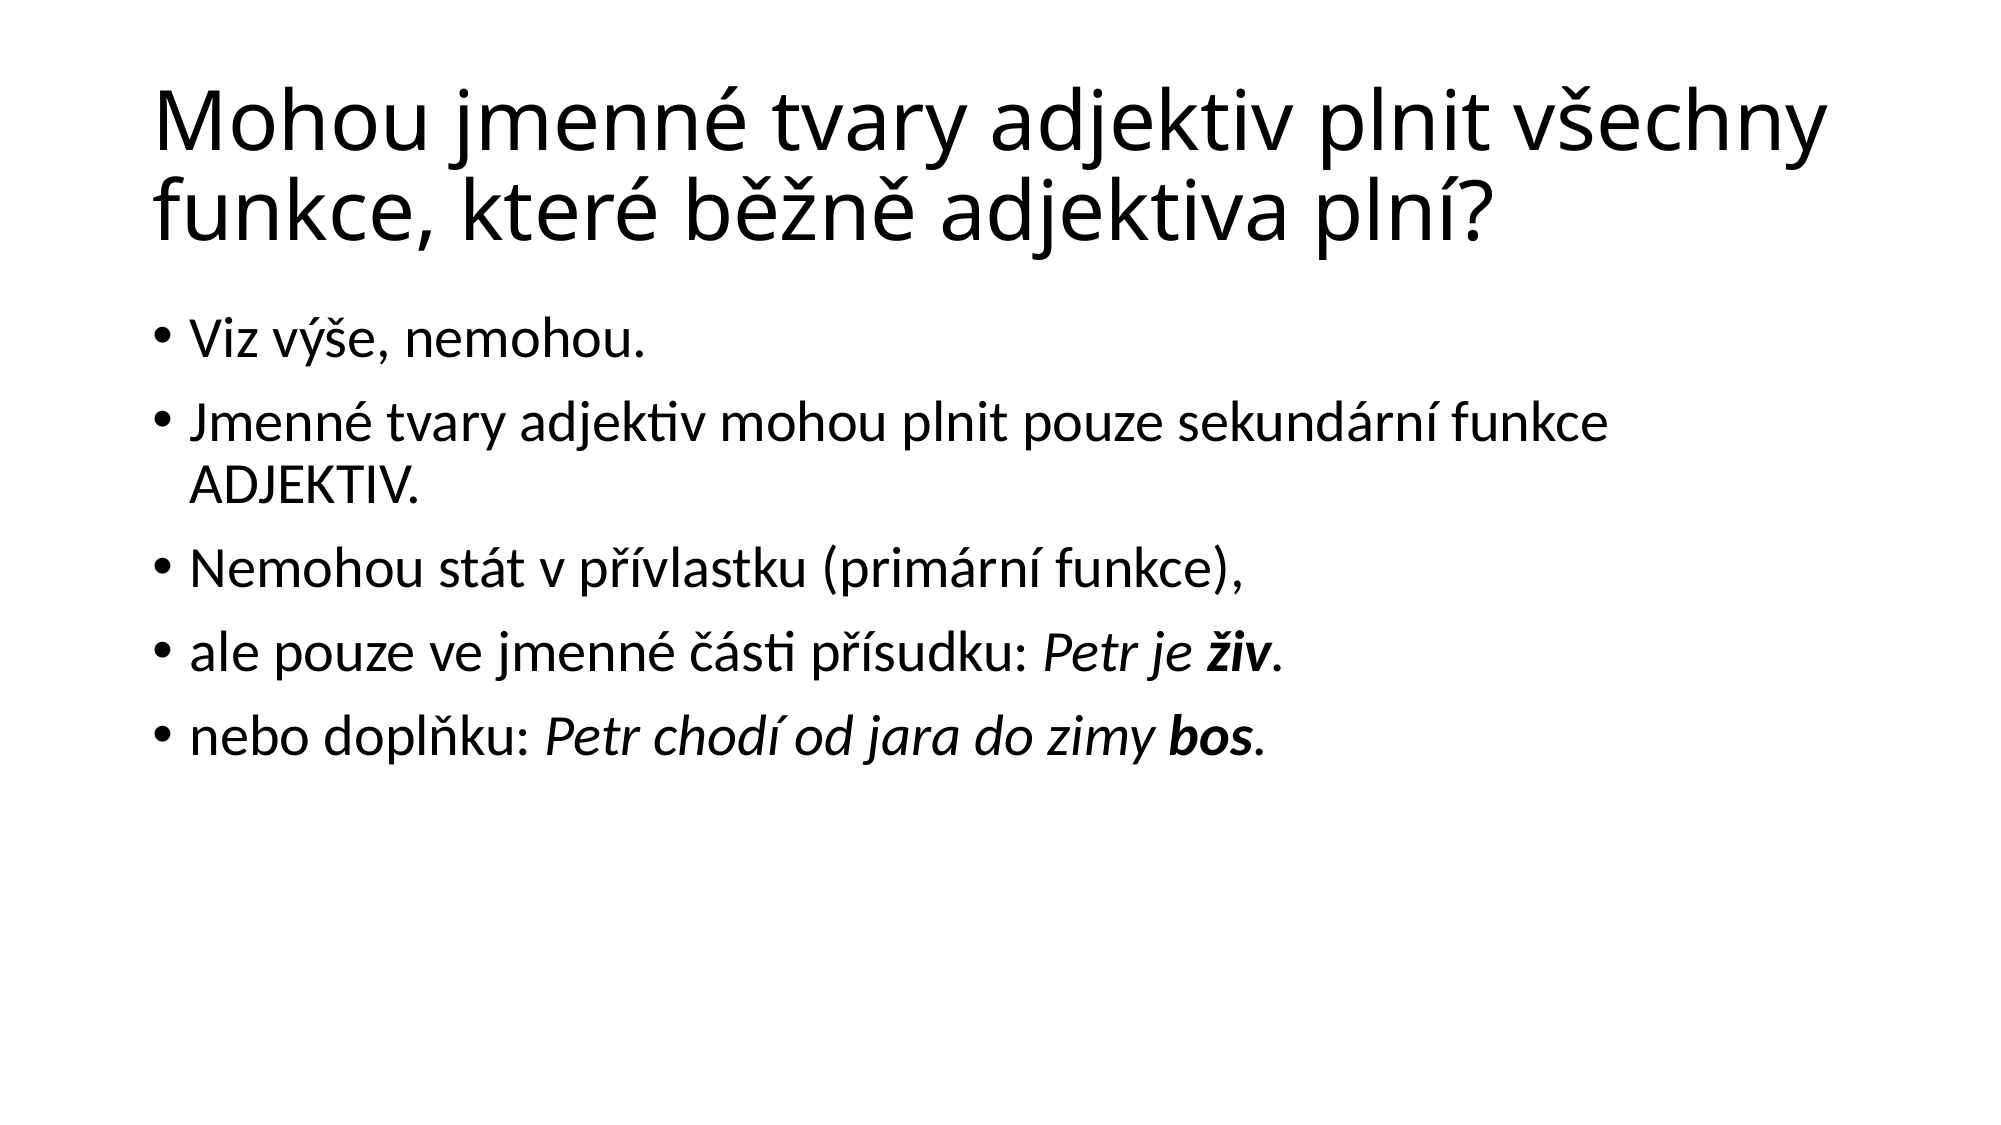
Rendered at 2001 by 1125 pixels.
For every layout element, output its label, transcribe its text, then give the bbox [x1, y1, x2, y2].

title Mohou jmenné tvary adjektiv plnit všechny funkce, které běžně adjektiva plní? [137, 59, 1863, 278]
list Viz výše, nemohou. Jmenné tvary adjektiv mohou plnit pouze sekundární funkce ADJEKTIV. Nemohou stát v přívlastku (primární funkce), ale pouze ve jmenné části přísudku: Petr je živ. nebo doplňku: Petr chodí od jara do zimy bos. [137, 299, 1863, 1014]
